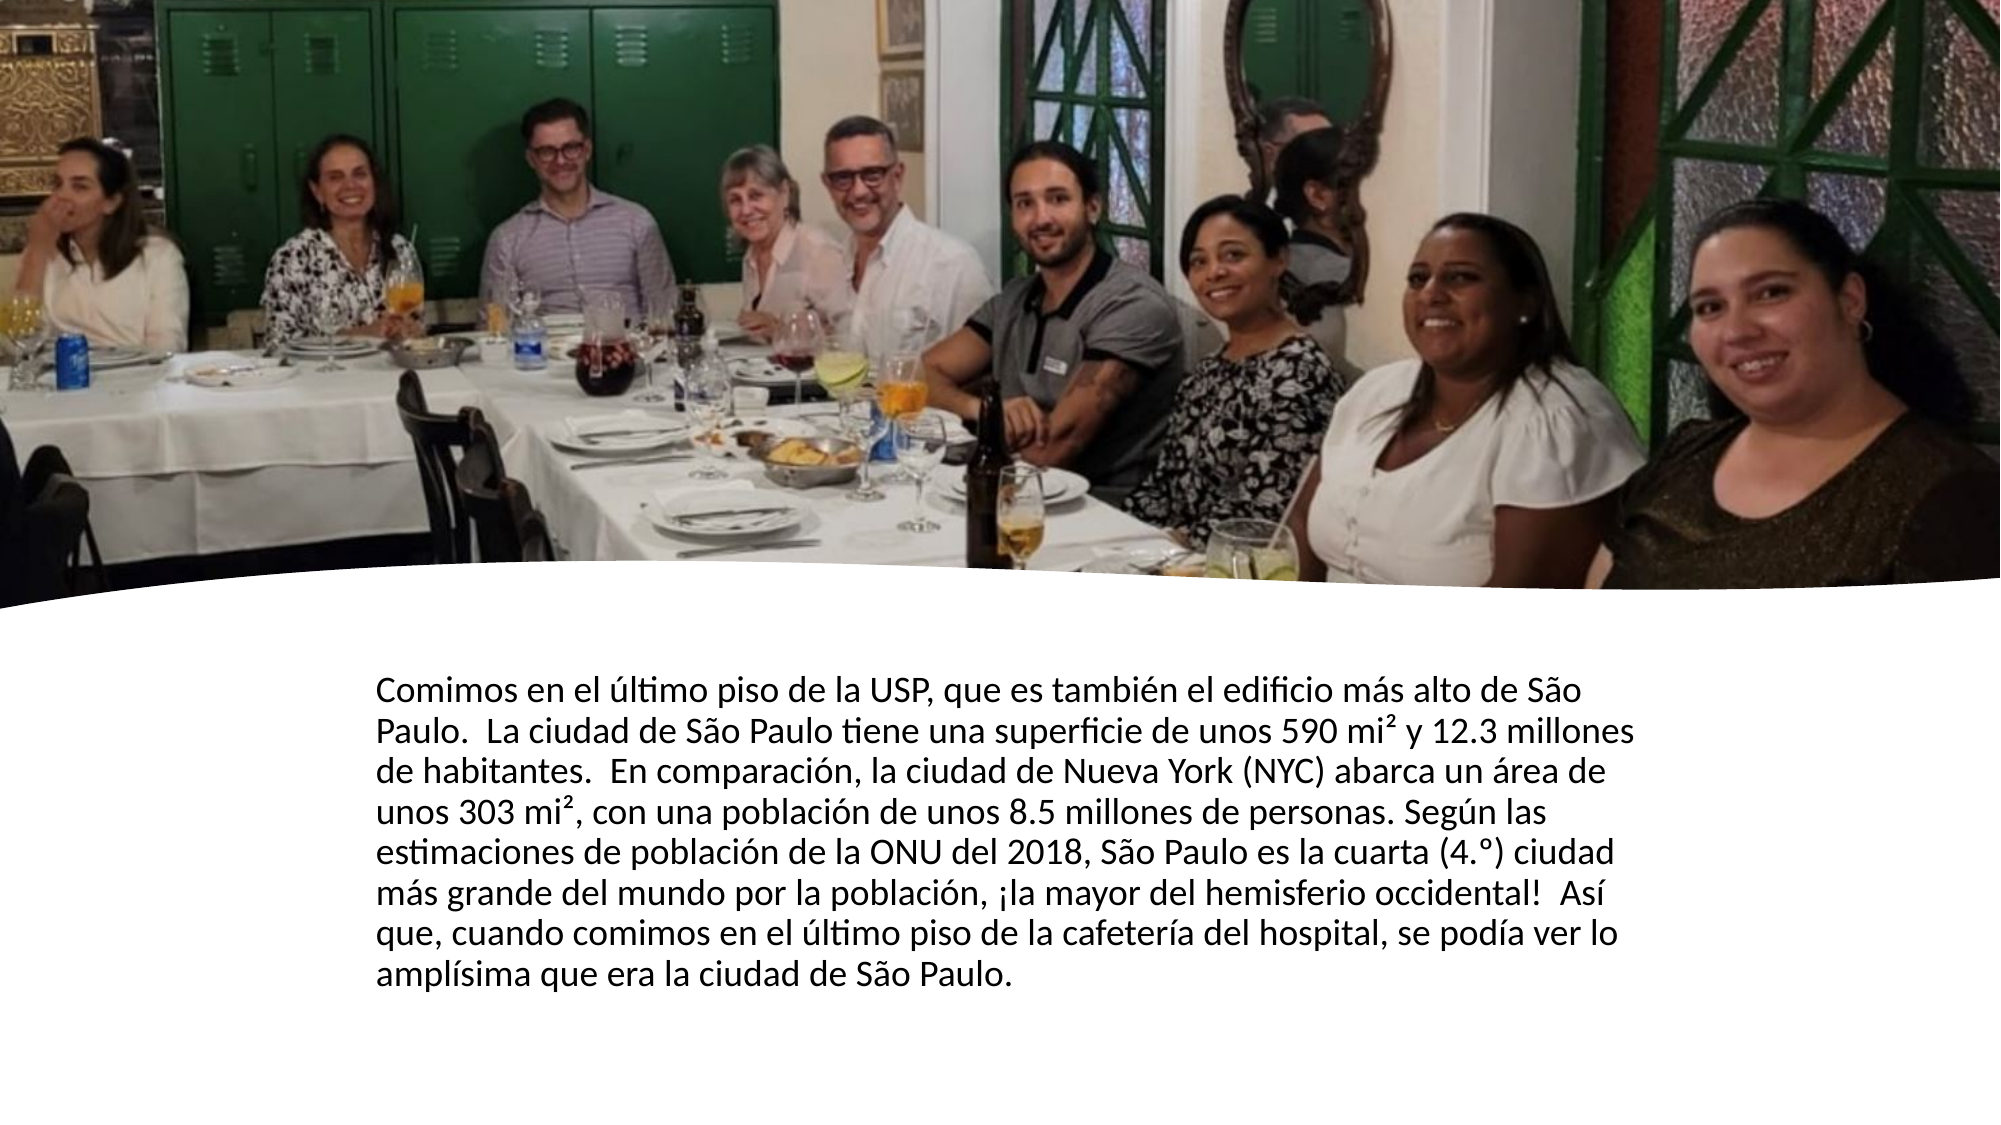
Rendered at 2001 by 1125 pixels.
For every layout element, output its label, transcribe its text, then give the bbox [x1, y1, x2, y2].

picture [0, 0, 2000, 609]
list Comimos en el último piso de la USP, que es también el edificio más alto de São Paulo. La ciudad de São Paulo tiene una superficie de unos 590 mi² y 12.3 millones de habitantes. En comparación, la ciudad de Nueva York (NYC) abarca un área de unos 303 mi², con una población de unos 8.5 millones de personas. Según las estimaciones de población de la ONU del 2018, São Paulo es la cuarta (4.º) ciudad más grande del mundo por la población, ¡la mayor del hemisferio occidental! Así que, cuando comimos en el último piso de la cafetería del hospital, se podía ver lo amplísima que era la ciudad de São Paulo. [360, 659, 1688, 1062]
